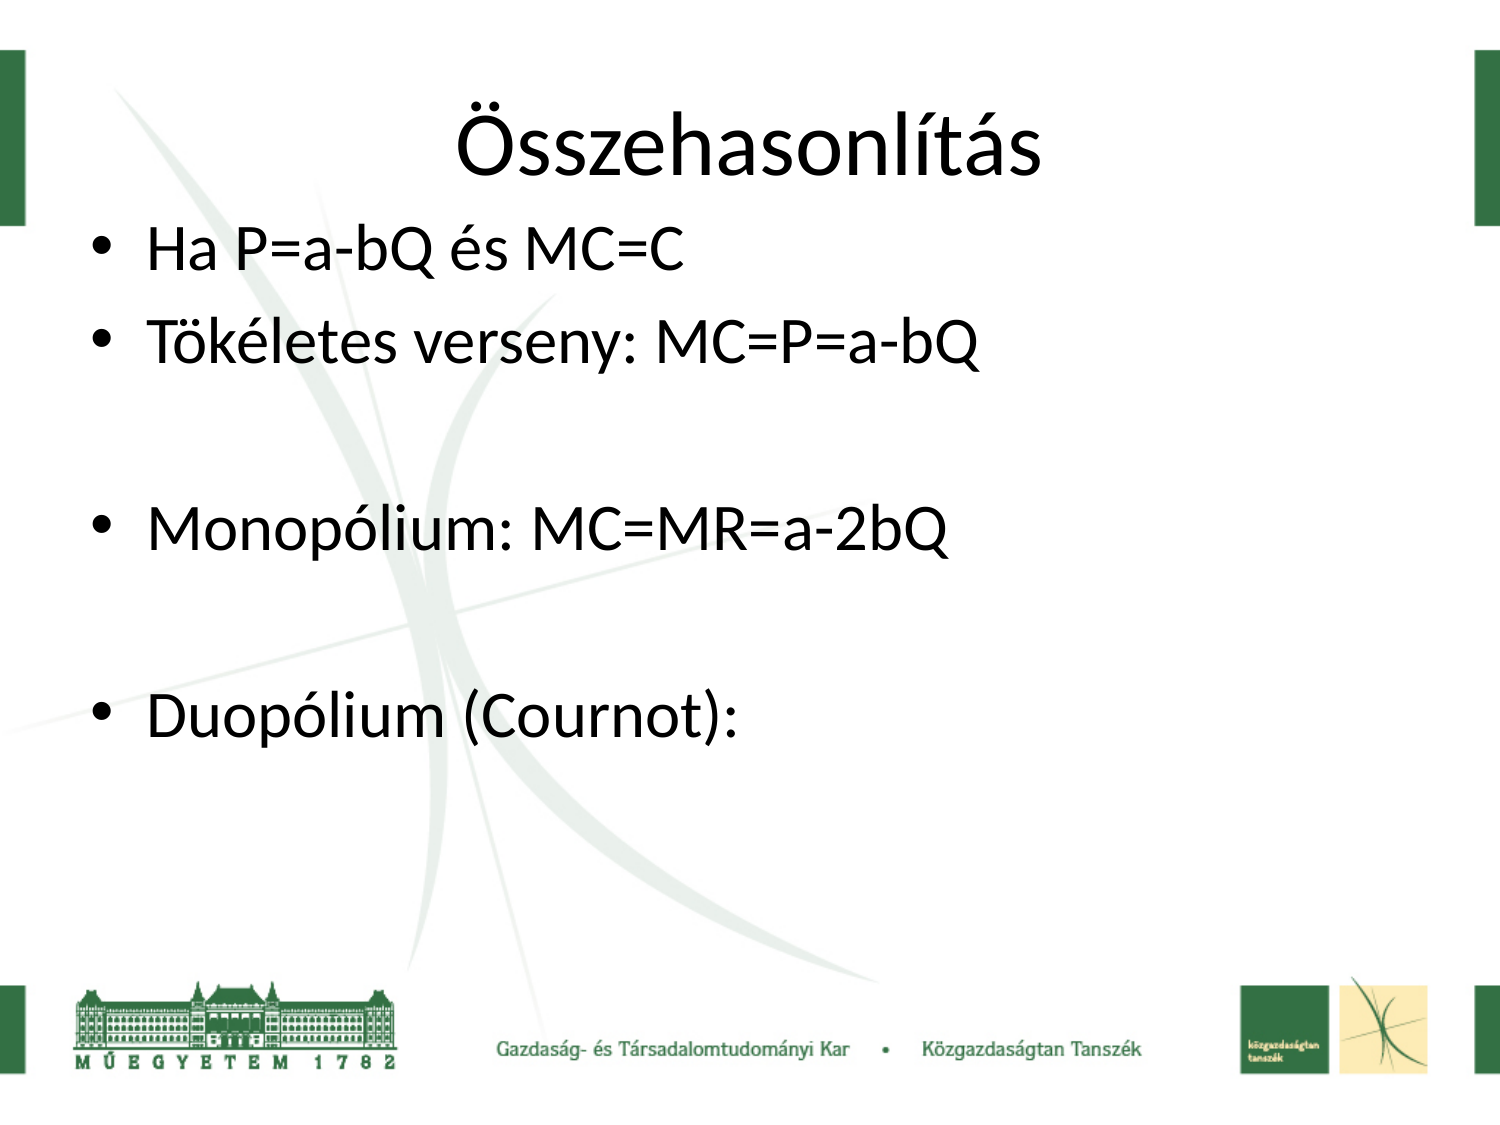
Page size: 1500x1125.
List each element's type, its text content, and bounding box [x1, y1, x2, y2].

title Összehasonlítás [74, 44, 1426, 233]
picture [0, 0, 1500, 1125]
